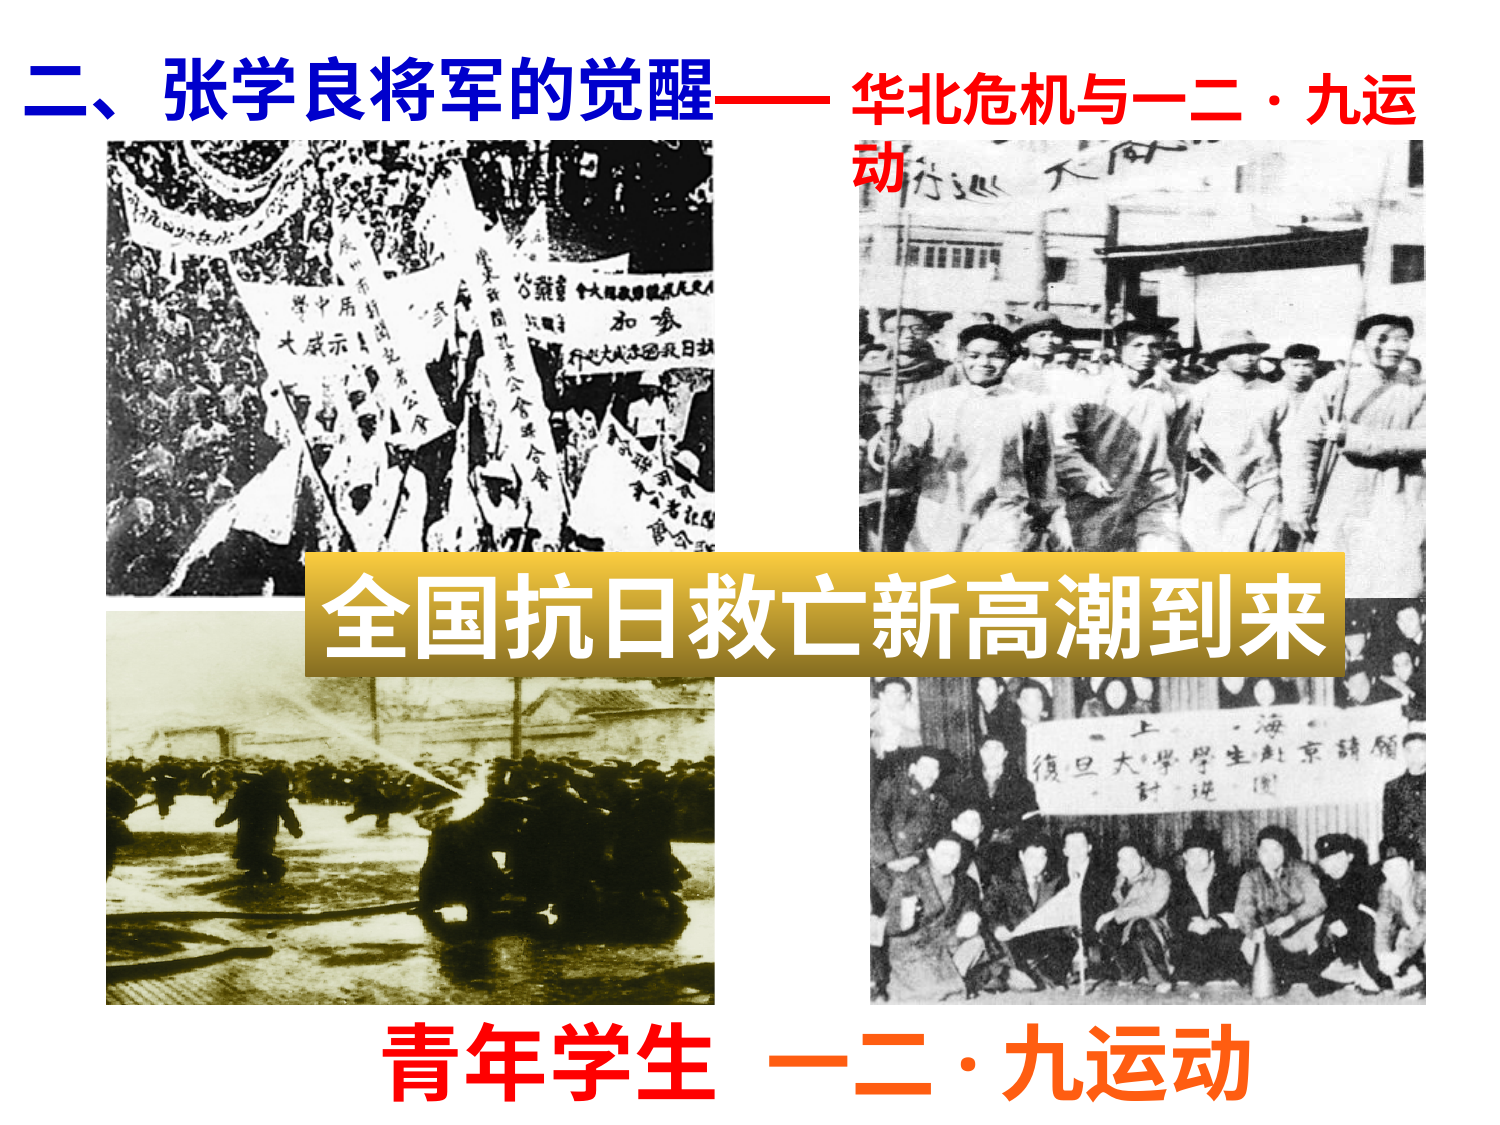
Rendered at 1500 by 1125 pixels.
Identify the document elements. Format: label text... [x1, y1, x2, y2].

text_box 青年学生 [367, 1004, 731, 1118]
text_box 全国抗日救亡新高潮到来 [305, 552, 870, 677]
picture [106, 140, 715, 598]
text_box 二、张学良将军的觉醒 [9, 41, 728, 136]
picture [106, 611, 715, 1005]
picture [859, 140, 1426, 1005]
text_box 一二·九运动 [755, 1004, 1266, 1118]
text_box 华北危机与一二·九运动 [835, 57, 1489, 207]
